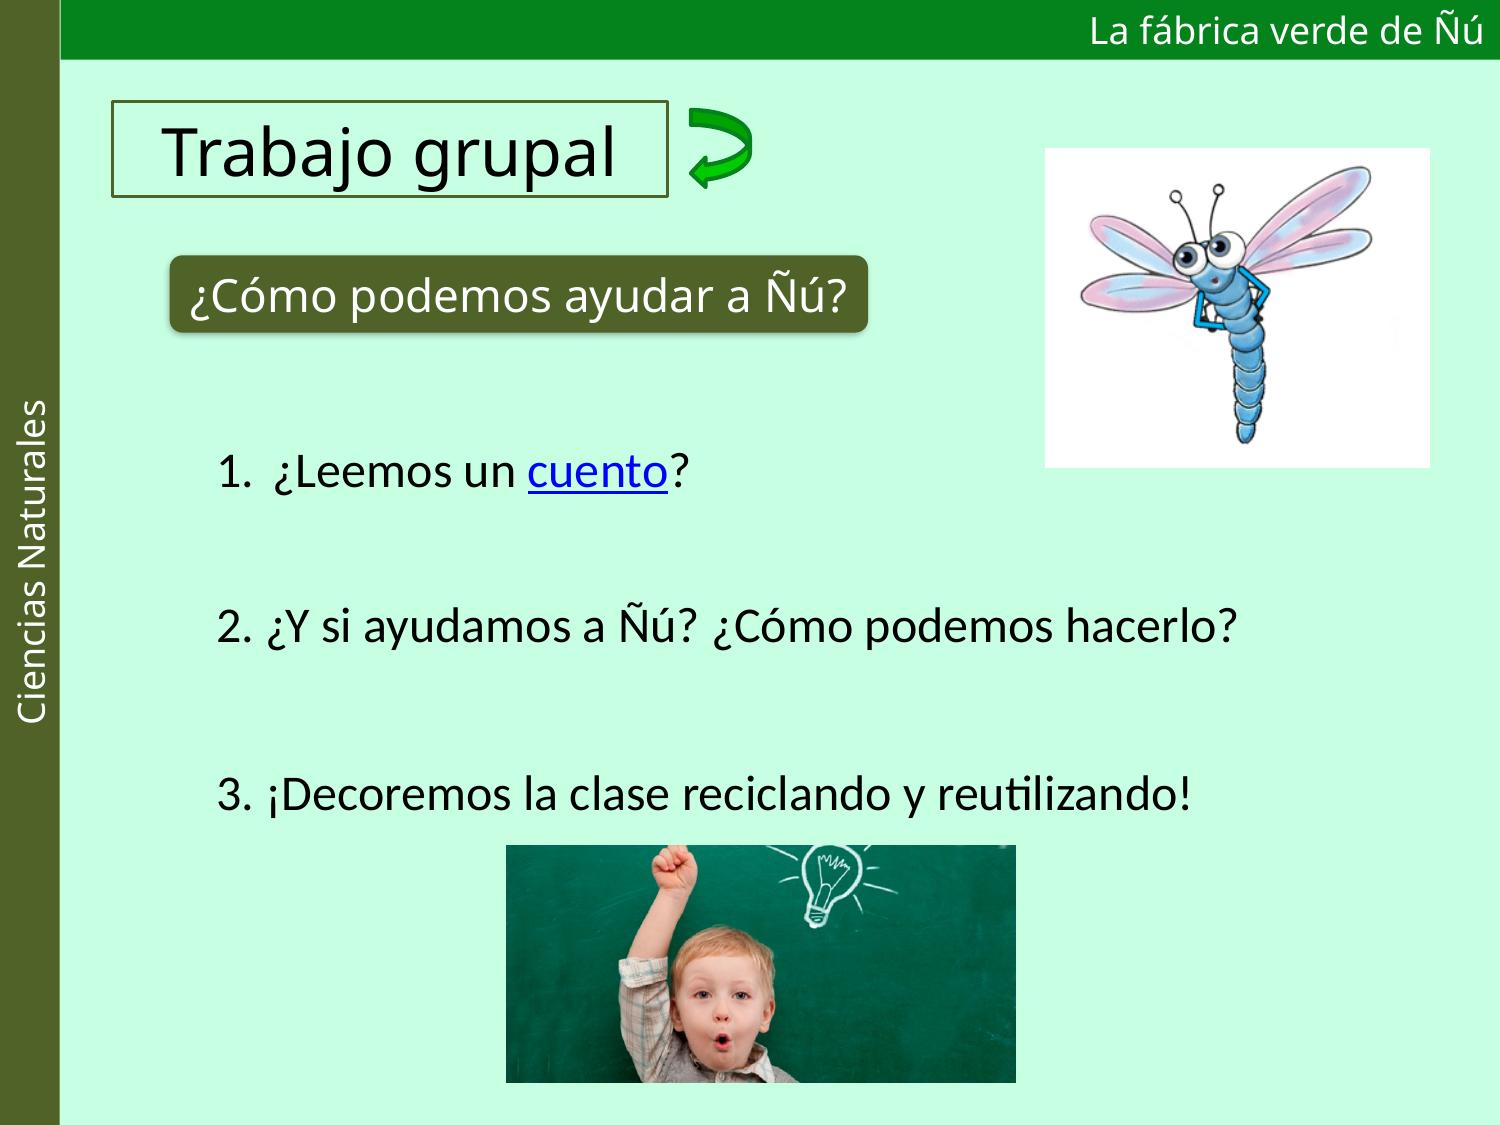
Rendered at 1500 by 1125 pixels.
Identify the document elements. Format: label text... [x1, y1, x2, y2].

text_box 3. ¡Decoremos la clase reciclando y reutilizando! [201, 752, 1430, 828]
text_box ¿Cómo podemos ayudar a Ñú? [169, 255, 869, 333]
picture [506, 845, 1016, 1083]
text_box Ciencias Naturales [0, 0, 60, 1125]
text_box 2. ¿Y si ayudamos a Ñú? ¿Cómo podemos hacerlo? [201, 585, 1430, 661]
subtitle Trabajo grupal [112, 101, 668, 197]
picture [1045, 148, 1430, 468]
text_box La fábrica verde de Ñú [60, 0, 1500, 60]
text_box [688, 107, 753, 189]
text_box ¿Leemos un cuento? [201, 429, 1042, 505]
